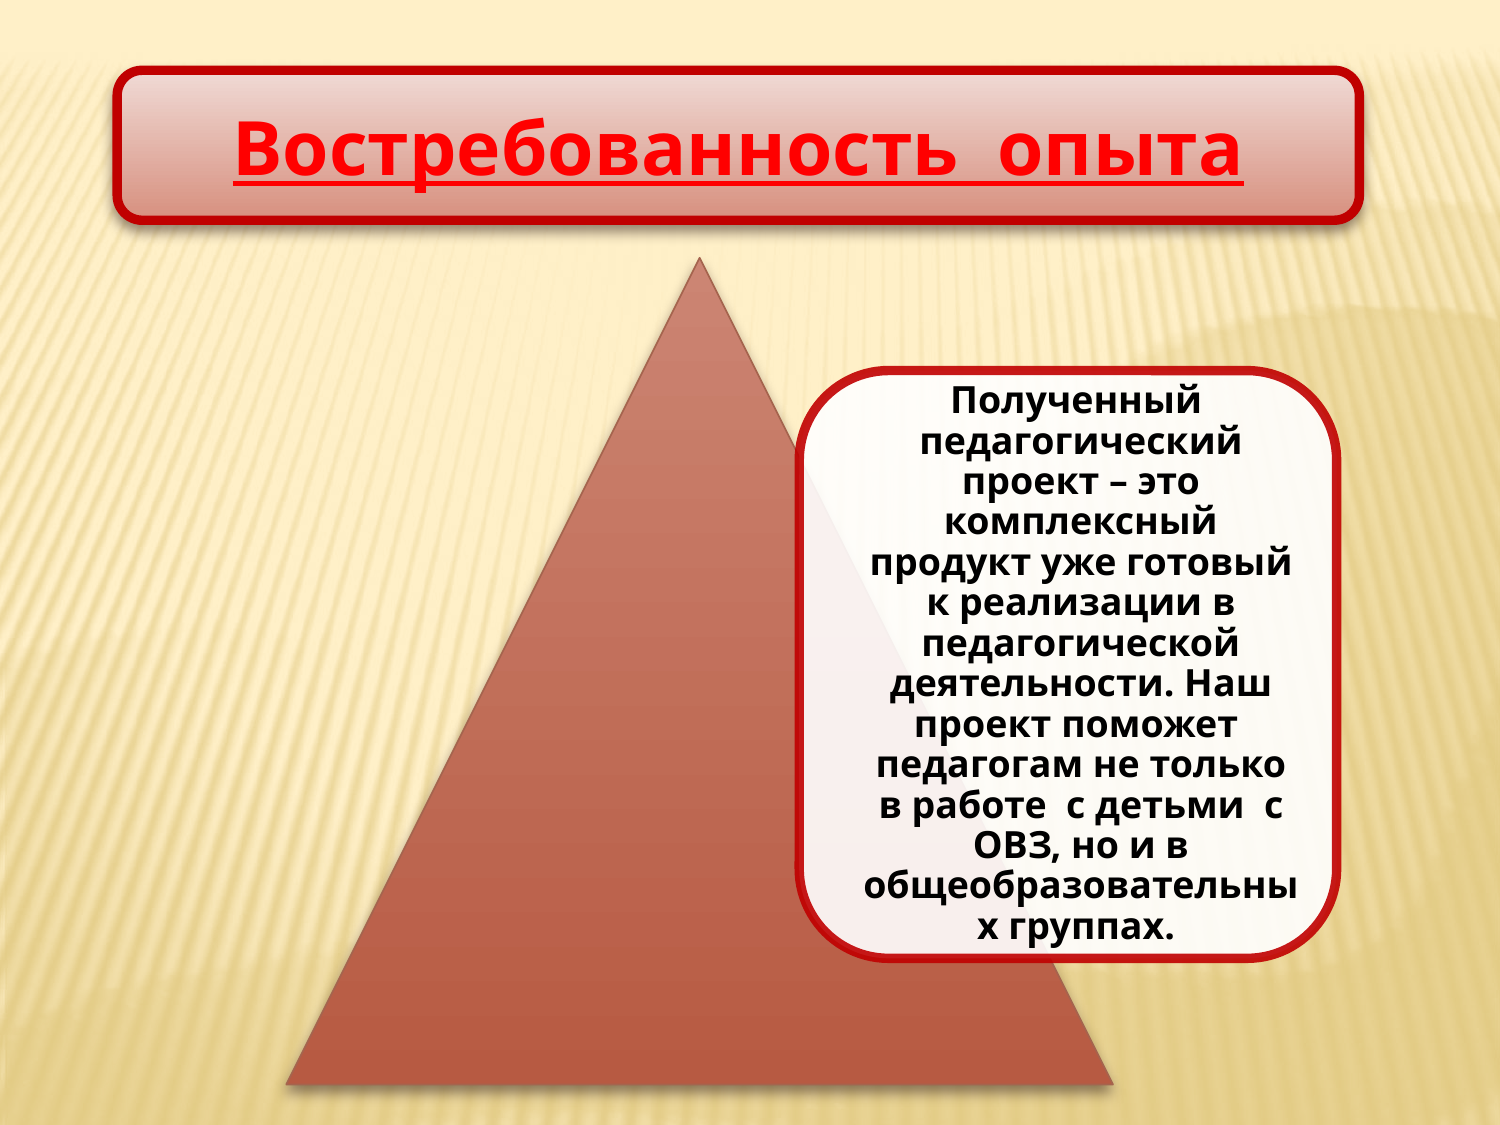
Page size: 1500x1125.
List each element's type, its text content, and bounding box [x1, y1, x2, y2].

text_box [105, 257, 1419, 1085]
text_box Востребованность опыта [116, 69, 1361, 222]
